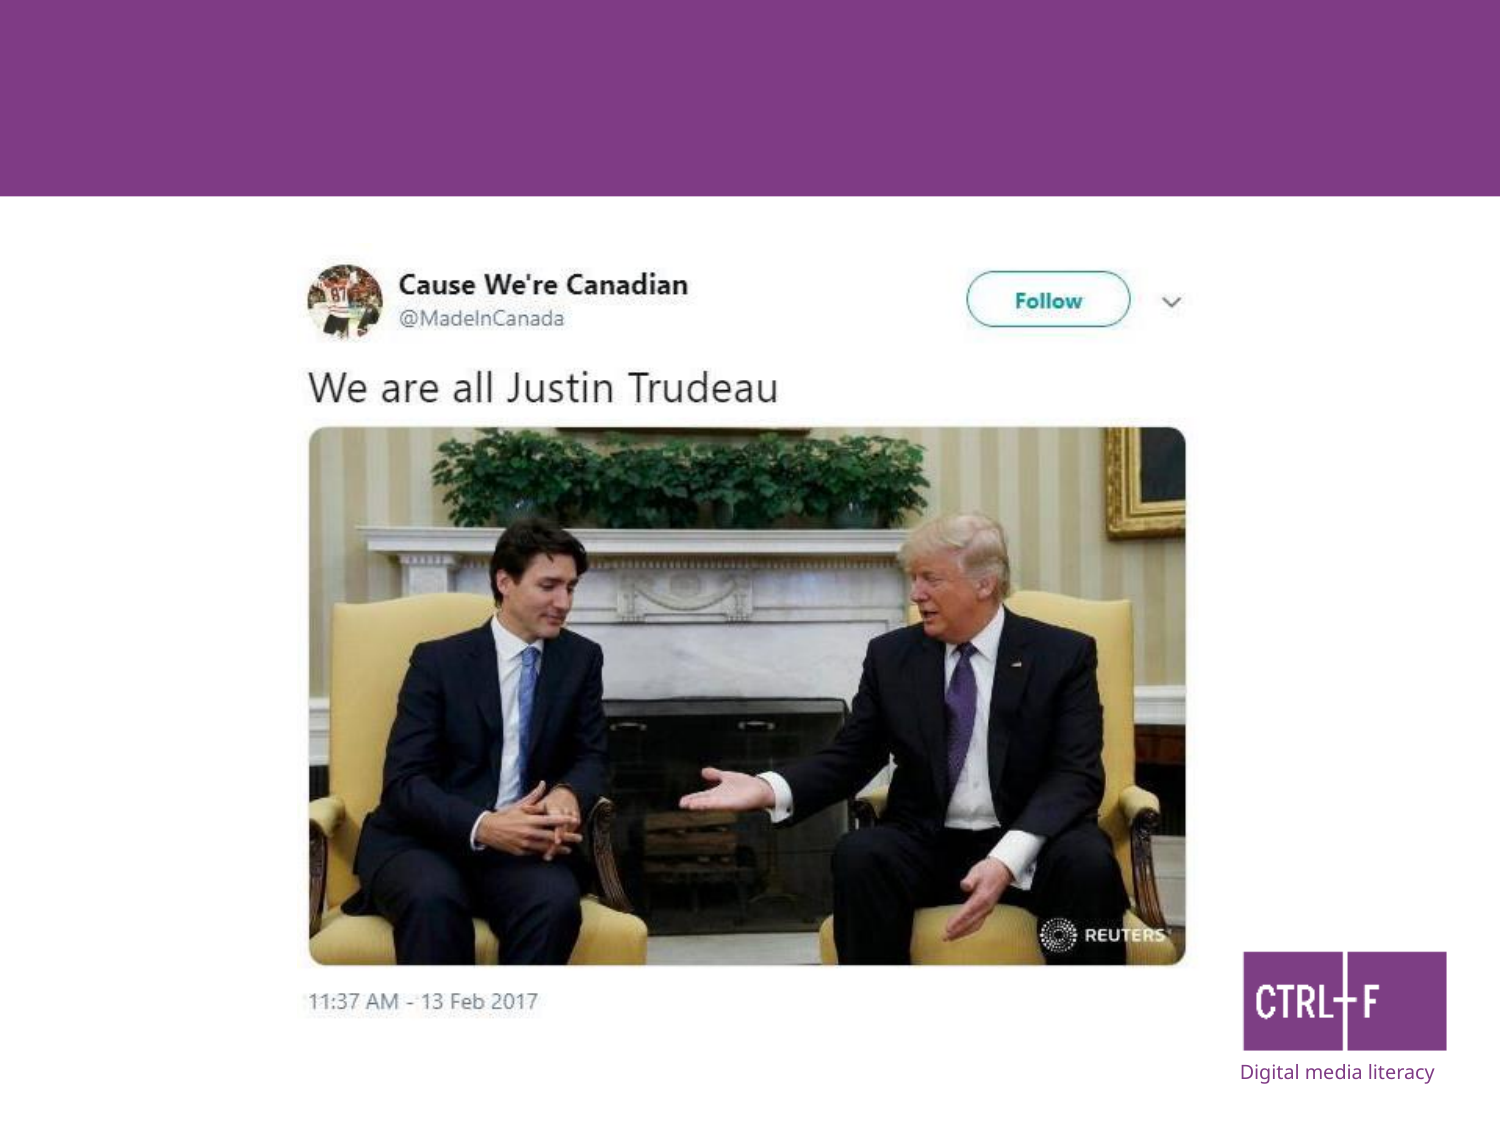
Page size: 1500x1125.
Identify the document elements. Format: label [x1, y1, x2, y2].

picture [1241, 949, 1450, 1054]
picture [297, 242, 1203, 1028]
